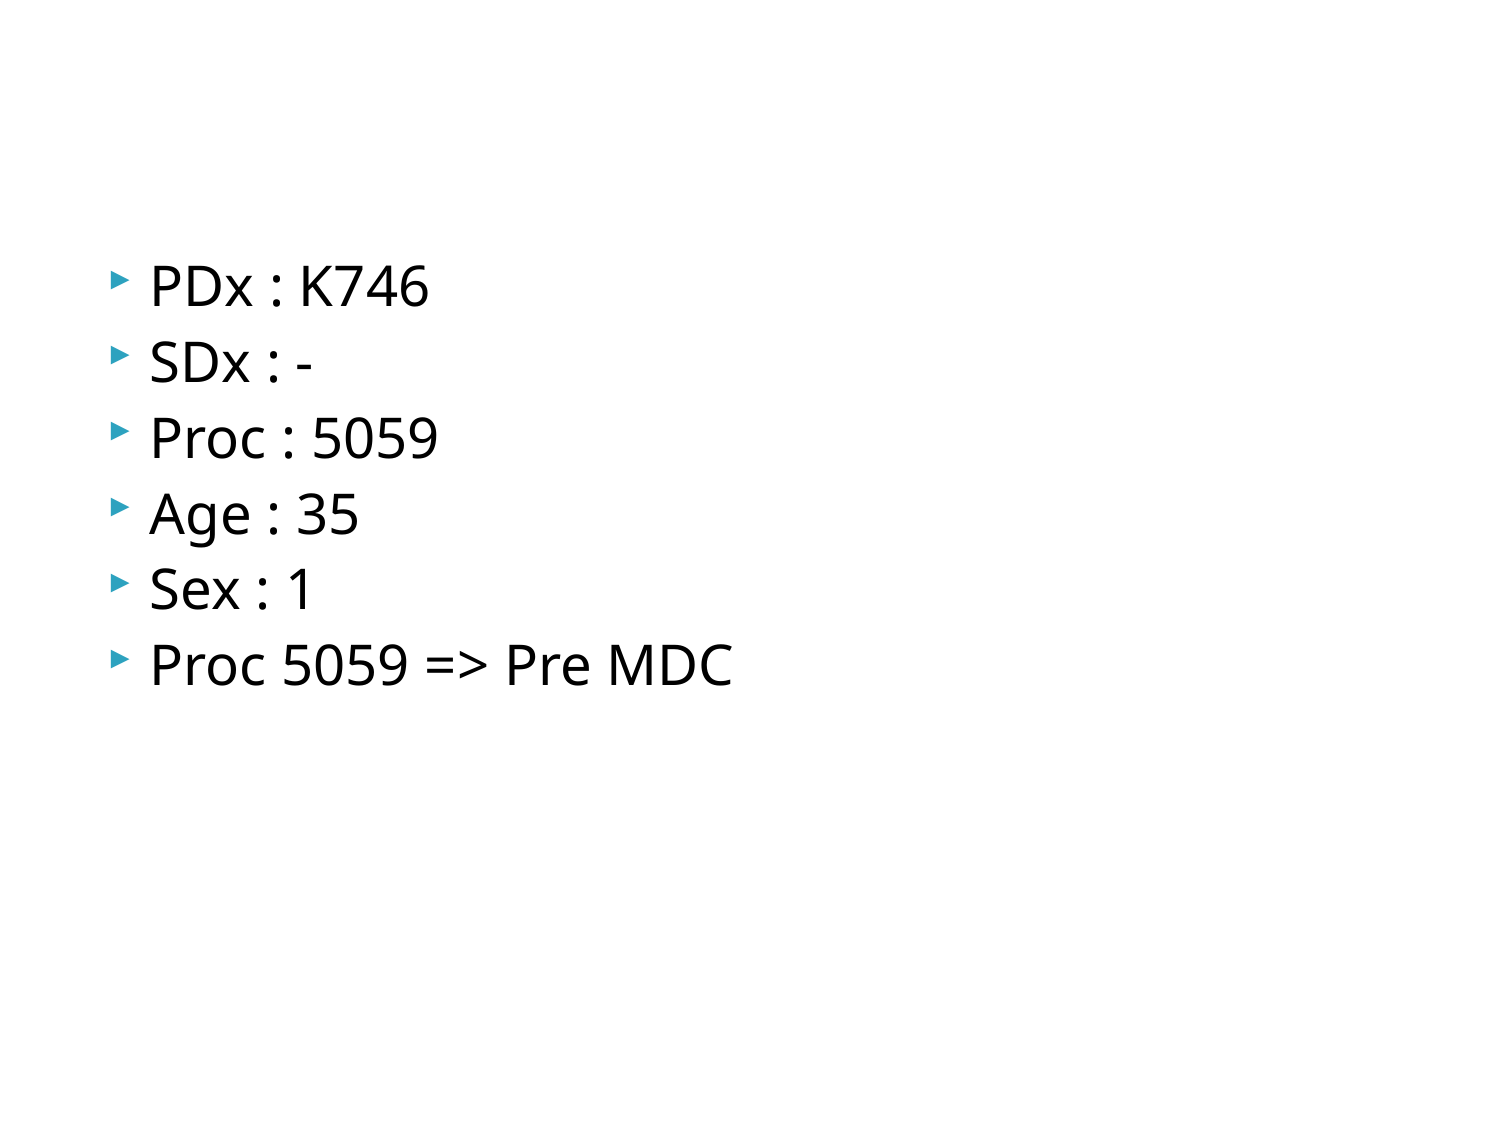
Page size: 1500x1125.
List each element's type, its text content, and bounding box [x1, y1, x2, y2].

list PDx : K746 SDx : - Proc : 5059 Age : 35 Sex : 1 Proc 5059 => Pre MDC [75, 243, 1425, 986]
